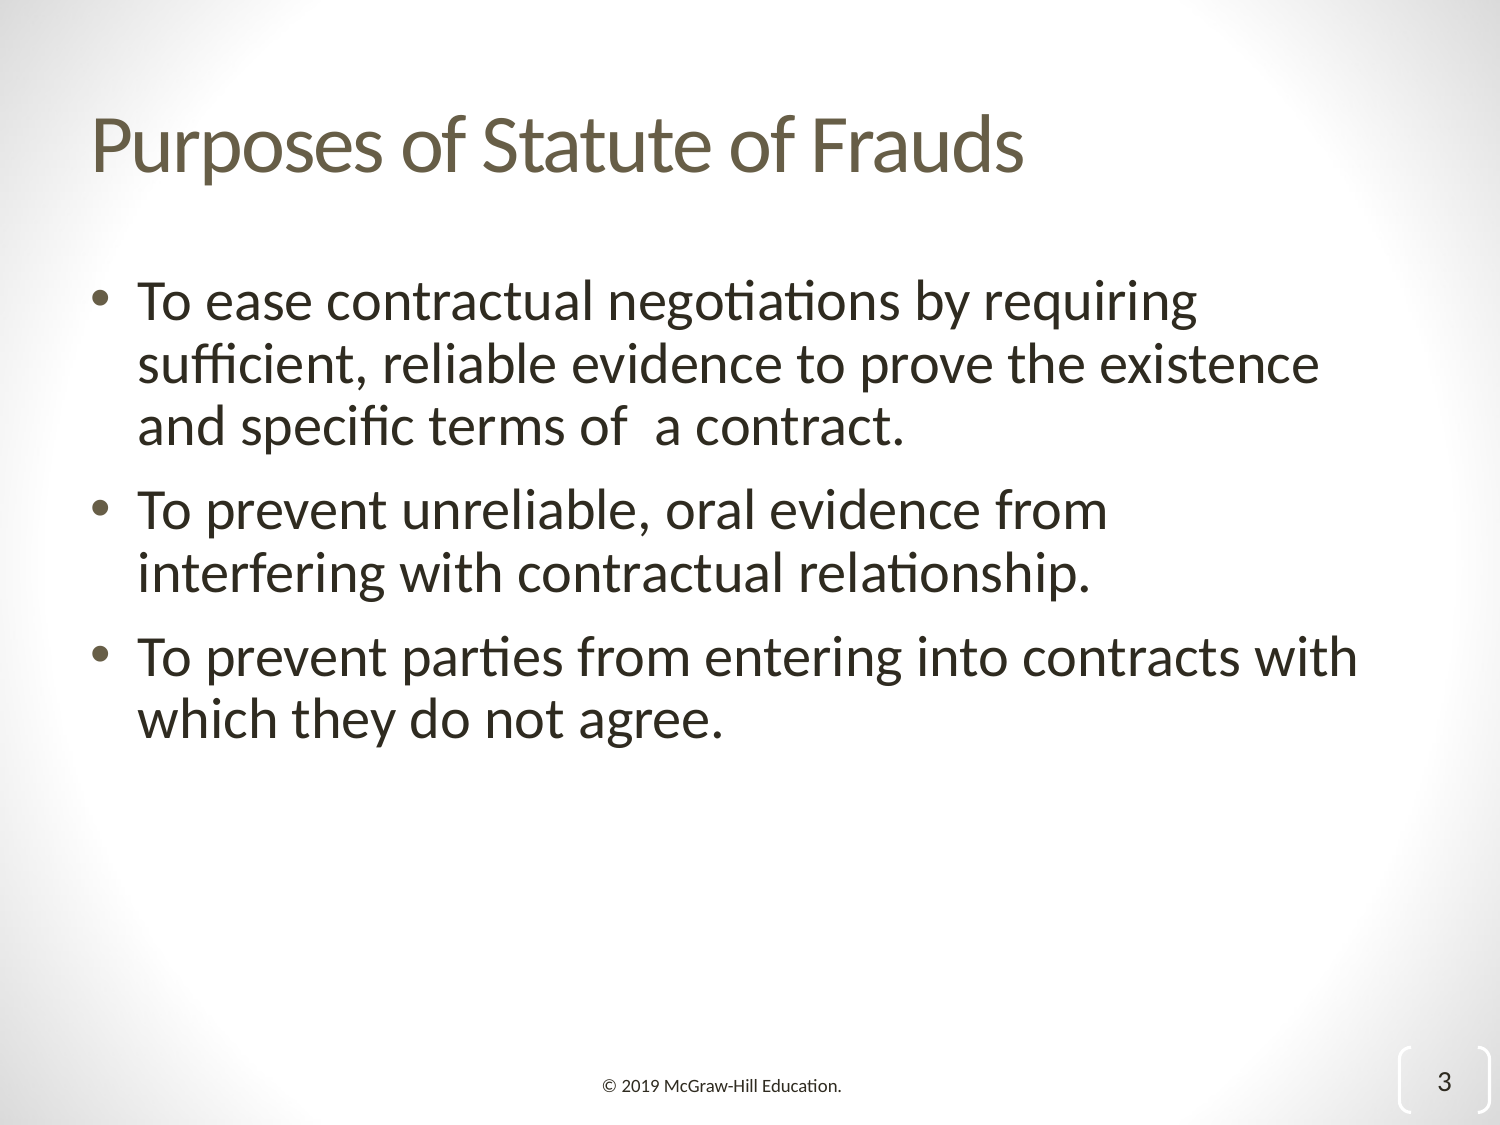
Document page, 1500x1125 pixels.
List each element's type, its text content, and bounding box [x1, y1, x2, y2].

slide_number 3 [1397, 1045, 1492, 1114]
picture [0, 0, 1500, 1125]
list To ease contractual negotiations by requiring sufficient, reliable evidence to prove the existence and specific terms of a contract. To prevent unreliable, oral evidence from interfering with contractual relationship. To prevent parties from entering into contracts with which they do not agree. [75, 262, 1375, 1025]
title Purposes of Statute of Frauds [75, 45, 1325, 233]
